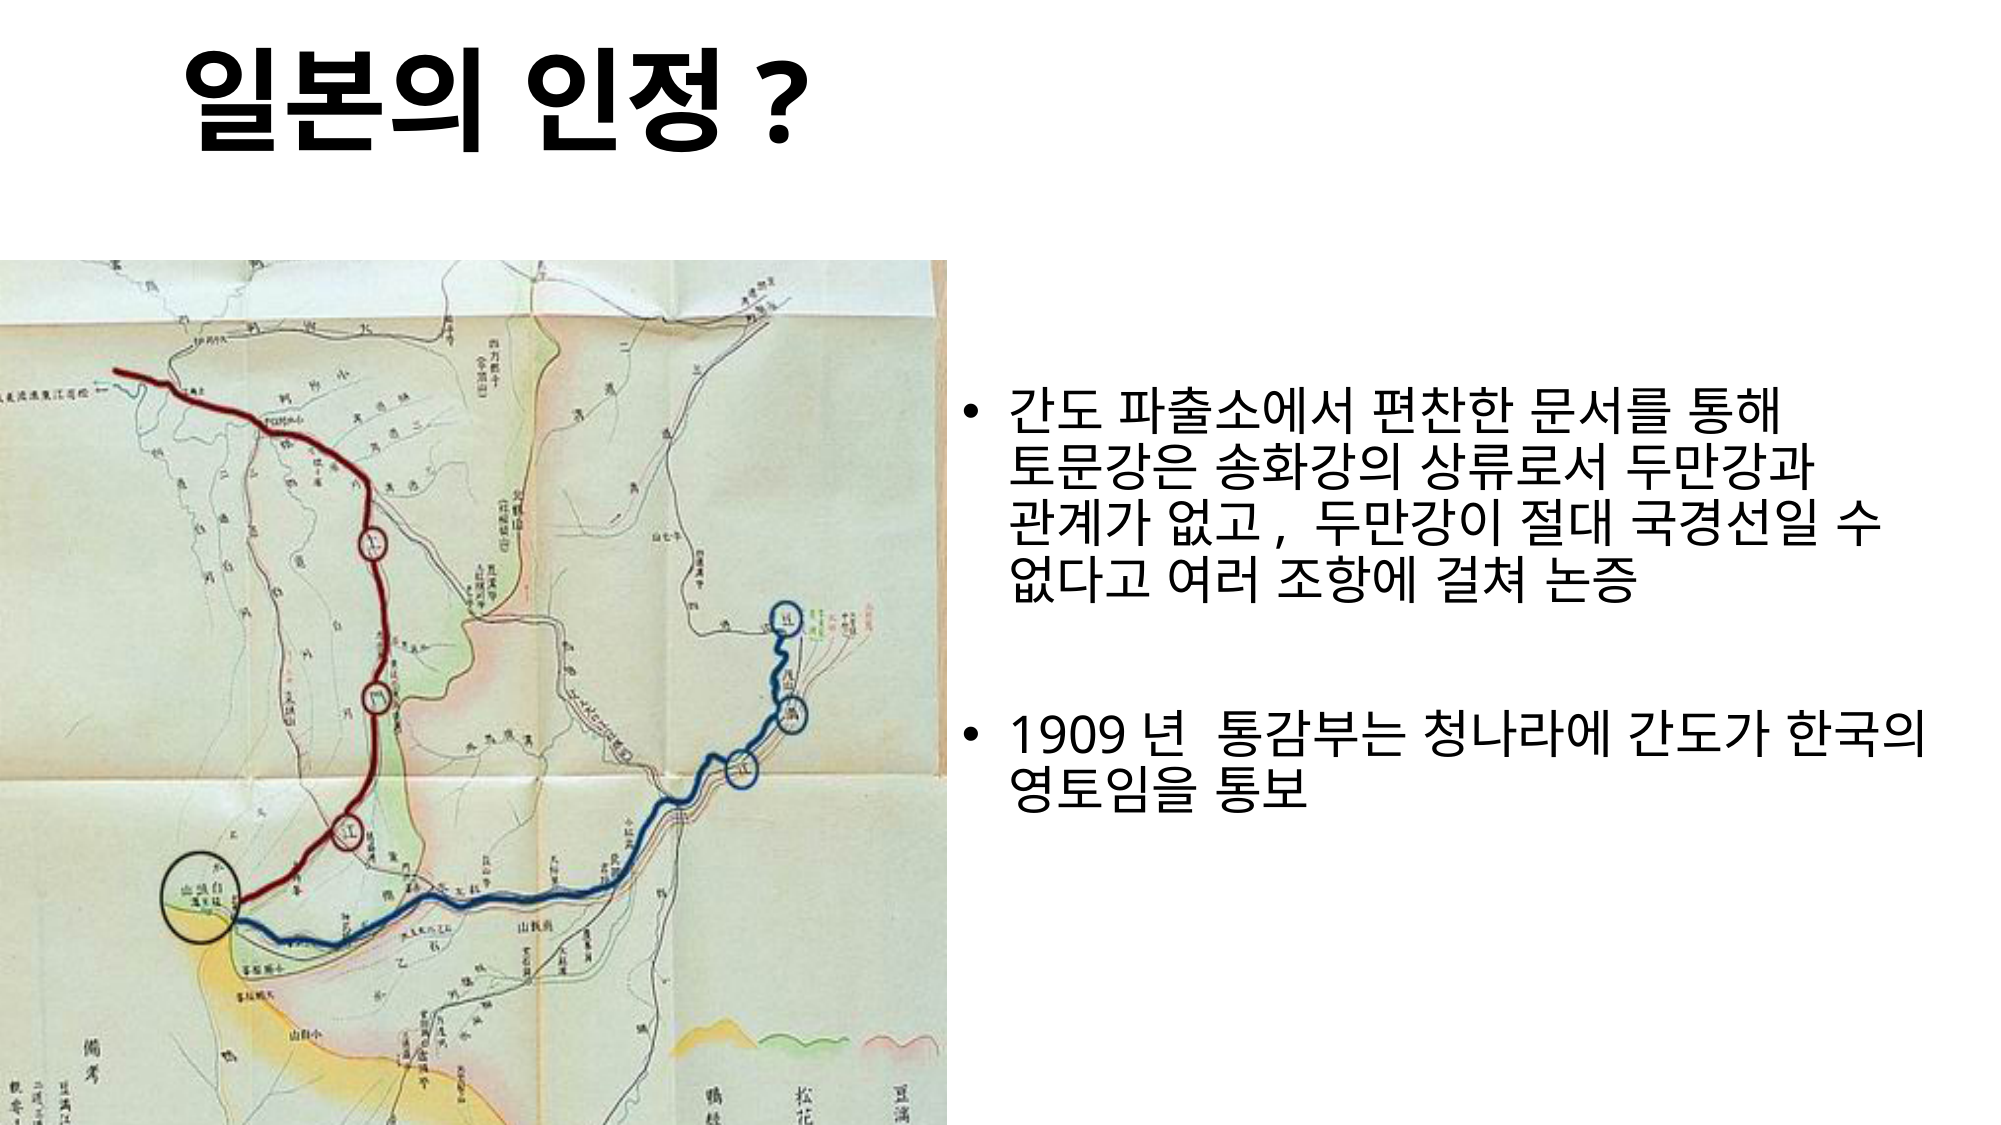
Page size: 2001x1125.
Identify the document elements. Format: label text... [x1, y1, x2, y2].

picture [0, 260, 947, 1125]
list 간도 파출소에서 편찬한 문서를 통해 토문강은 송화강의 상류로서 두만강과 관계가 없고, 두만강이 절대 국경선일 수 없다고 여러 조항에 걸쳐 논증 1909년 통감부는 청나라에 간도가 한국의 영토임을 통보 [947, 378, 2000, 919]
title 일본의 인정? [43, 37, 947, 175]
